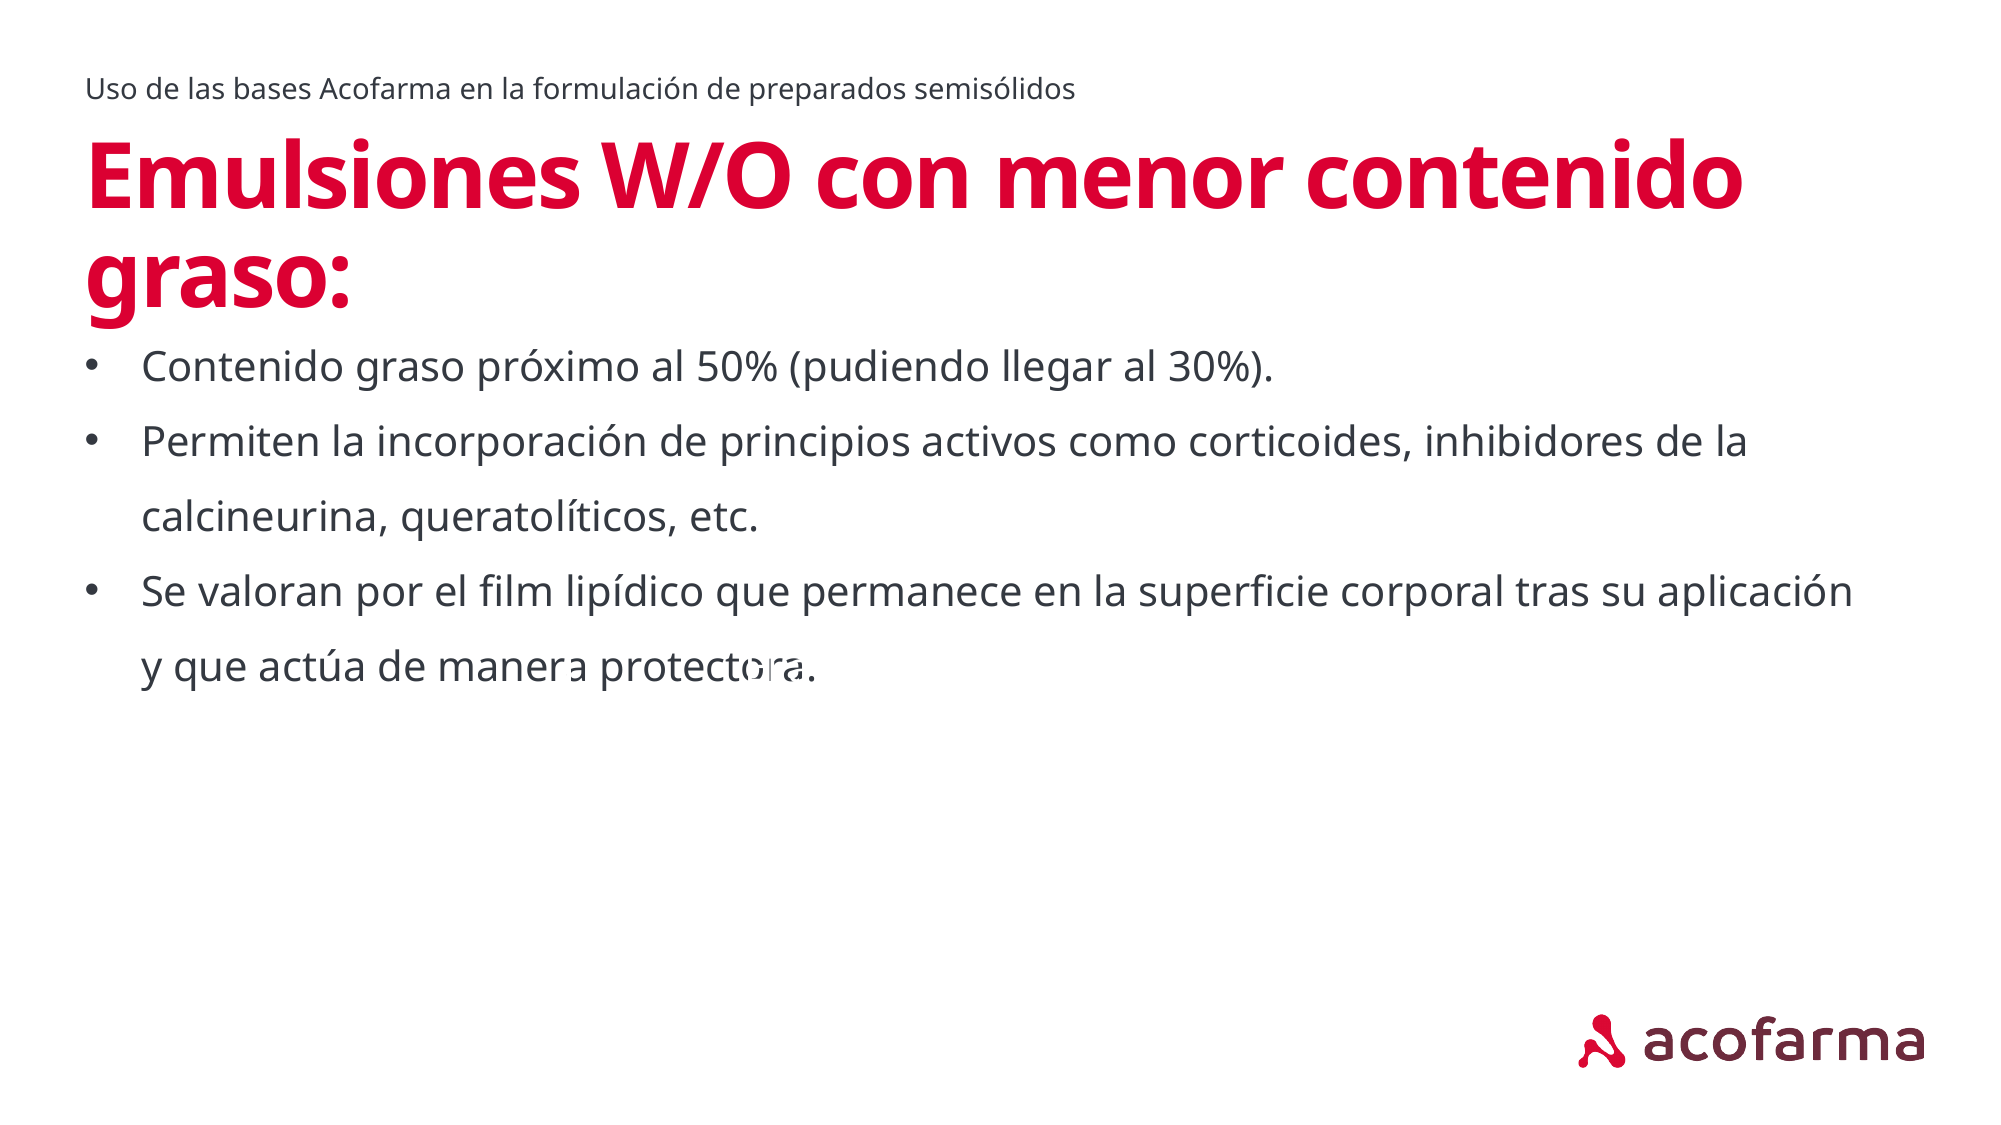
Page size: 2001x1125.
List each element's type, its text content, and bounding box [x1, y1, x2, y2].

text_box aa. [595, 670, 729, 736]
list Uso de las bases Acofarma en la formulación de preparados semisólidos [69, 66, 1664, 123]
text_box El agua de cal reacciona con los aceites para formar un linimento. [729, 633, 1696, 749]
text_box Contenido graso próximo al 50% (pudiendo llegar al 30%). Permiten la incorporación de principios activos como corticoides, inhibidores de la calcineurina, queratolíticos, etc. Se valoran por el film lipídico que permanece en la superficie corporal tras su aplicación y que actúa de manera protectora. [69, 306, 1892, 847]
title Emulsiones W/O con menor contenido graso: [69, 122, 1857, 216]
picture [1568, 1006, 1939, 1075]
